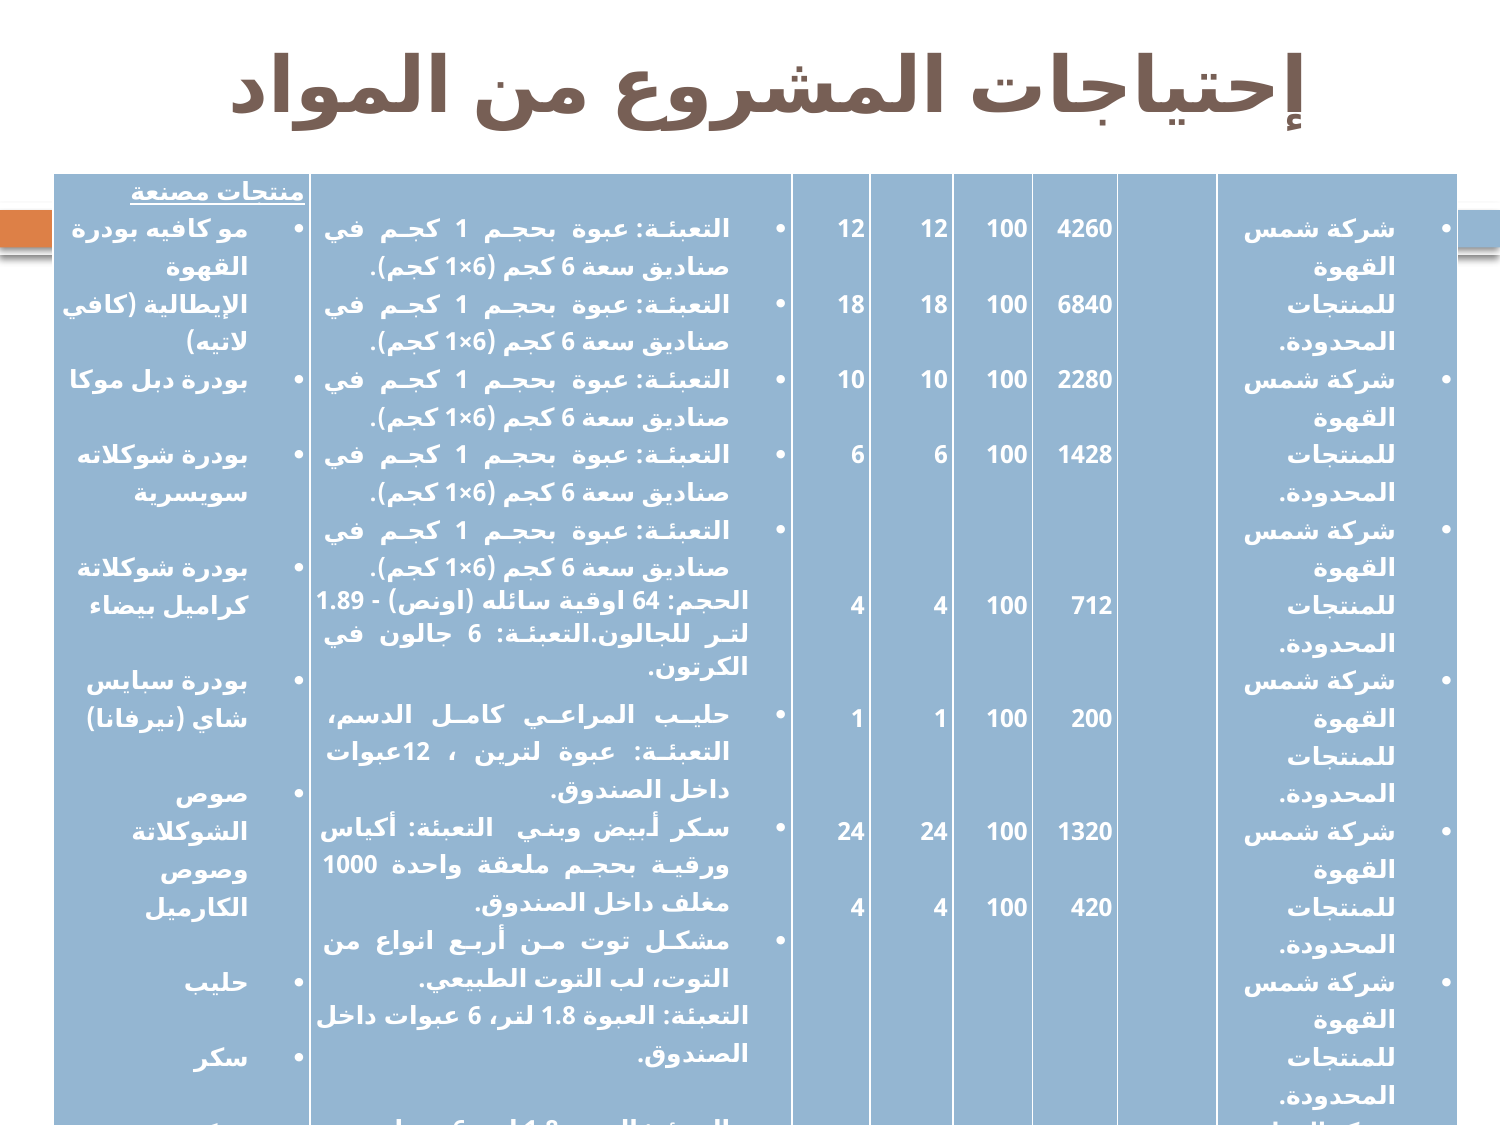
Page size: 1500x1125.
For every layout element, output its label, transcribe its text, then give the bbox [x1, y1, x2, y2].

table_header 4260 6840 2280 1428 712 200 1320 420 [1033, 174, 1117, 1125]
table_header 12 18 10 6 4 1 24 4 [871, 174, 952, 1125]
table_header منتجات مصنعة مو كافيه بودرة القهوة الإيطالية (كافي لاتيه) بودرة دبل موكا بودرة شوكلاته سويسرية بودرة شوكلاتة كراميل بيضاء بودرة سبايس شاي (نيرفانا) صوص الشوكلاتة وصوص الكارميل حليب سكر مركز عصير مشكل التوت [54, 174, 309, 1125]
table_header شركة شمس القهوة للمنتجات المحدودة. شركة شمس القهوة للمنتجات المحدودة. شركة شمس القهوة للمنتجات المحدودة. شركة شمس القهوة للمنتجات المحدودة. شركة شمس القهوة للمنتجات المحدودة. شركة شمس القهوة للمنتجات المحدودة. شركة المراعي شركة شمس القهوة للمنتجات المحدودة. شركة شمس القهوة للمنتجات المحدودة. [1218, 174, 1457, 1125]
table_header [1118, 174, 1216, 1125]
title إحتياجات المشروع من المواد [100, 0, 1438, 163]
table_header التعبئة: عبوة بحجم 1 كجم في صناديق سعة 6 كجم (6×1 كجم). التعبئة: عبوة بحجم 1 كجم في صناديق سعة 6 كجم (6×1 كجم). التعبئة: عبوة بحجم 1 كجم في صناديق سعة 6 كجم (6×1 كجم). التعبئة: عبوة بحجم 1 كجم في صناديق سعة 6 كجم (6×1 كجم). التعبئة: عبوة بحجم 1 كجم في صناديق سعة 6 كجم (6×1 كجم). الحجم: 64 اوقية سائله (اونص) - 1.89 لتر للجالون.التعبئة: 6 جالون في الكرتون. حليب المراعي كامل الدسم، التعبئة: عبوة لترين ، 12عبوات داخل الصندوق. سكر أبيض وبني التعبئة: أكياس ورقية بحجم ملعقة واحدة 1000 مغلف داخل الصندوق. مشكل توت من أربع انواع من التوت، لب التوت الطبيعي. التعبئة: العبوة 1.8 لتر، 6 عبوات داخل الصندوق. التعبئة: العبوة 1.8 لتر، 6 عبوات داخل الصندوق. التعبئة: العبوة 1.8 لتر 6 عبوات داخل الصندوق التعبئة: العبوة 1.8 لتر 6 عبوات داخل الصندوق [311, 174, 791, 1125]
table_header 12 18 10 6 4 1 24 4 [793, 174, 869, 1125]
table_header 100 100 100 100 100 100 100 100 [954, 174, 1032, 1125]
